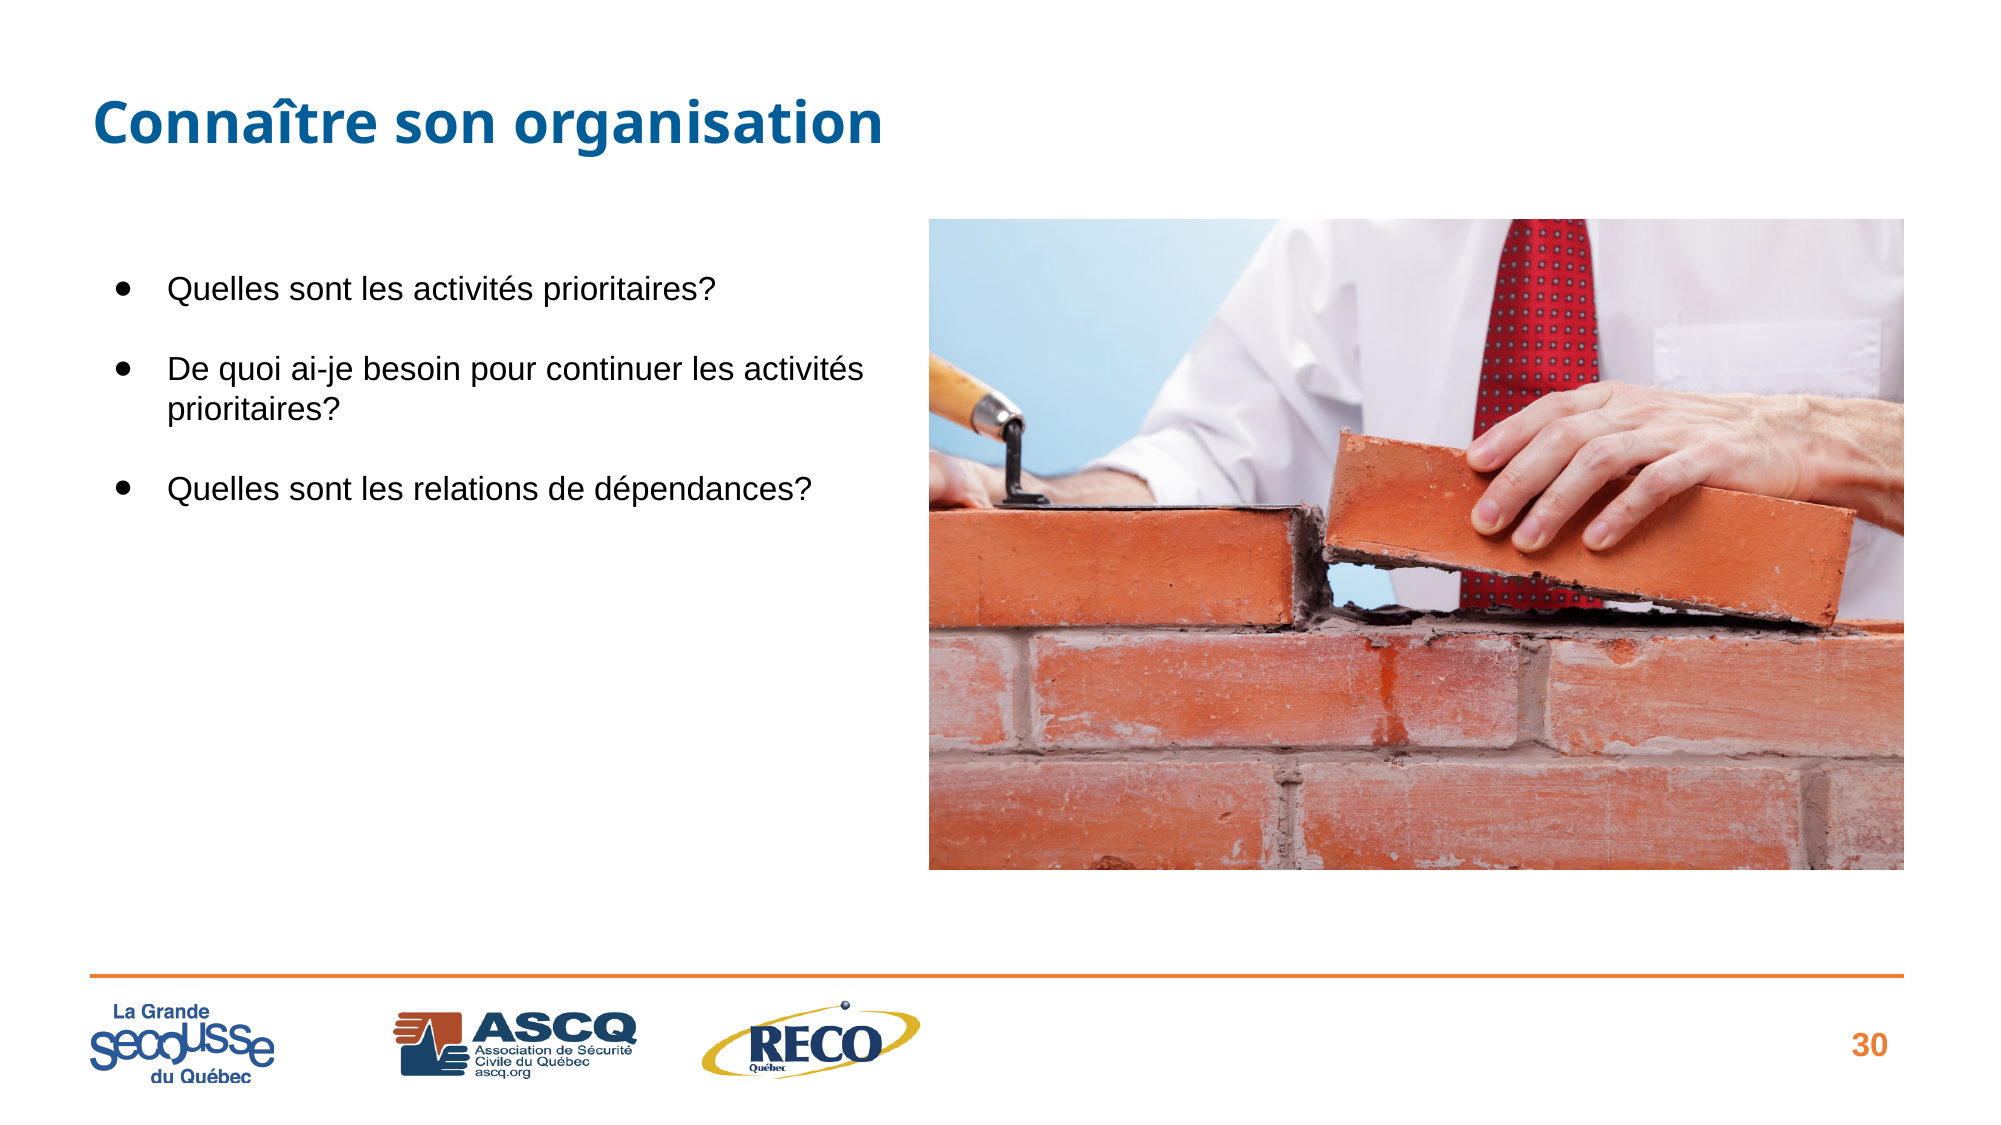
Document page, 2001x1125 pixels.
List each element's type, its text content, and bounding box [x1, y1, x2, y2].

picture [698, 999, 930, 1089]
text_box Quelles sont les activités prioritaires? De quoi ai-je besoin pour continuer les activités prioritaires? Quelles sont les relations de dépendances? [77, 259, 923, 719]
picture [928, 219, 1904, 870]
text_box Connaître son organisation [77, 77, 976, 235]
picture [381, 999, 644, 1089]
picture [90, 1004, 274, 1083]
